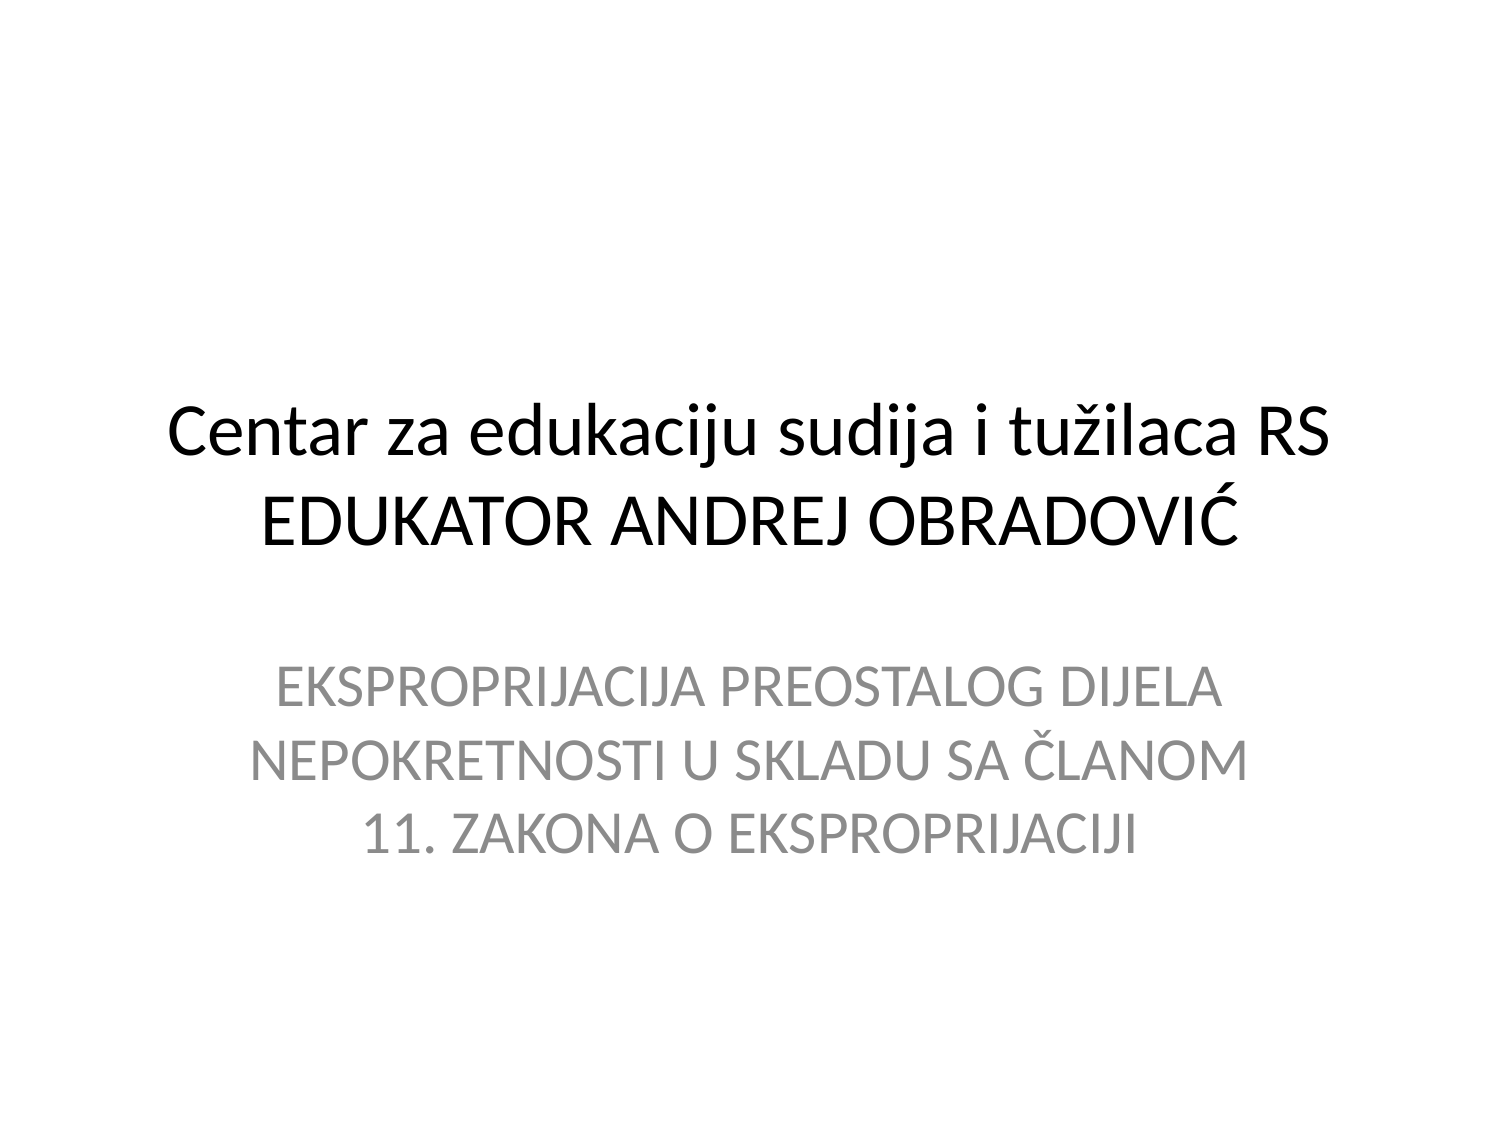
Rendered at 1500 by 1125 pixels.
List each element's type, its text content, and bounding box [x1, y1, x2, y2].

subtitle EKSPROPRIJACIJA PREOSTALOG DIJELA NEPOKRETNOSTI U SKLADU SA ČLANOM 11. ZAKONA O EKSPROPRIJACIJI [225, 637, 1275, 925]
title Centar za edukaciju sudija i tužilaca RS EDUKATOR ANDREJ OBRADOVIĆ [112, 349, 1388, 591]
